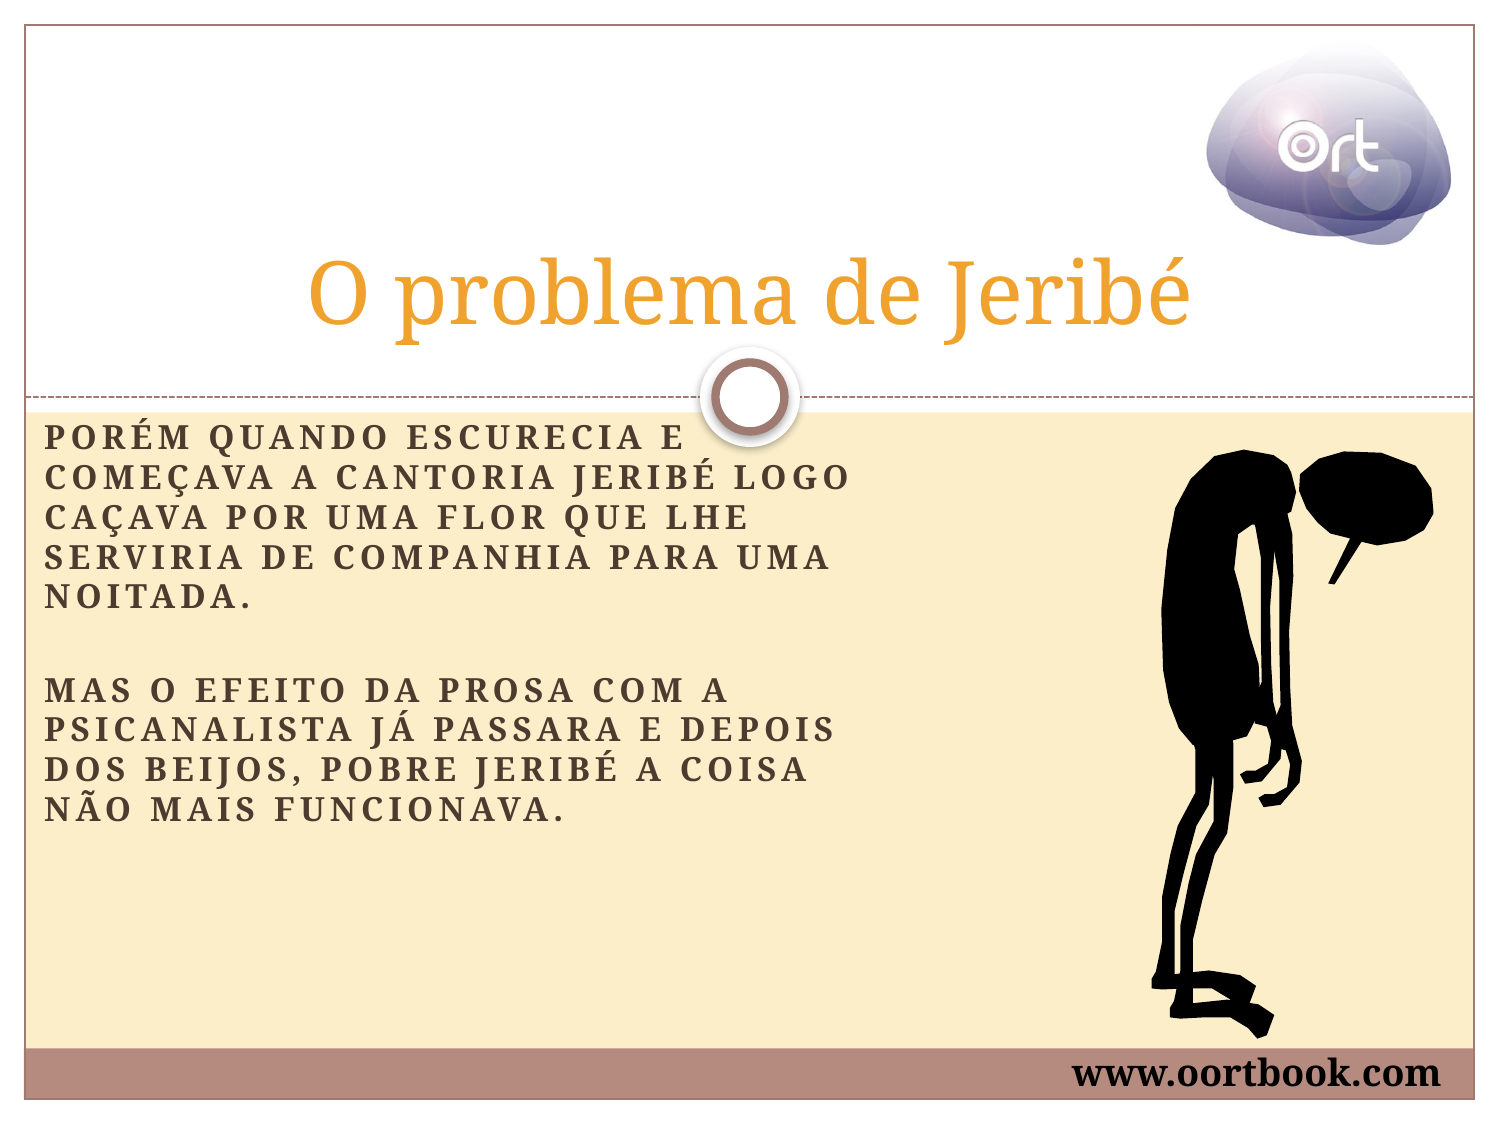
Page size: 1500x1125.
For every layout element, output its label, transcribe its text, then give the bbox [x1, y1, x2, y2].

subtitle Porém quando escurecia e começava a cantoria jeribé logo caçava por uma flor que lhe serviria de companhia para uma noitada. Mas o efeito da prosa com a psicanalista já passara e depois dos beijos, pobre Jeribé a coisa não mais funcionava. [29, 408, 880, 1040]
picture [1198, 30, 1457, 251]
picture [1151, 449, 1434, 1040]
text_box www.oortbook.com [1057, 1041, 1480, 1102]
title O problema de Jeribé [112, 62, 1388, 350]
